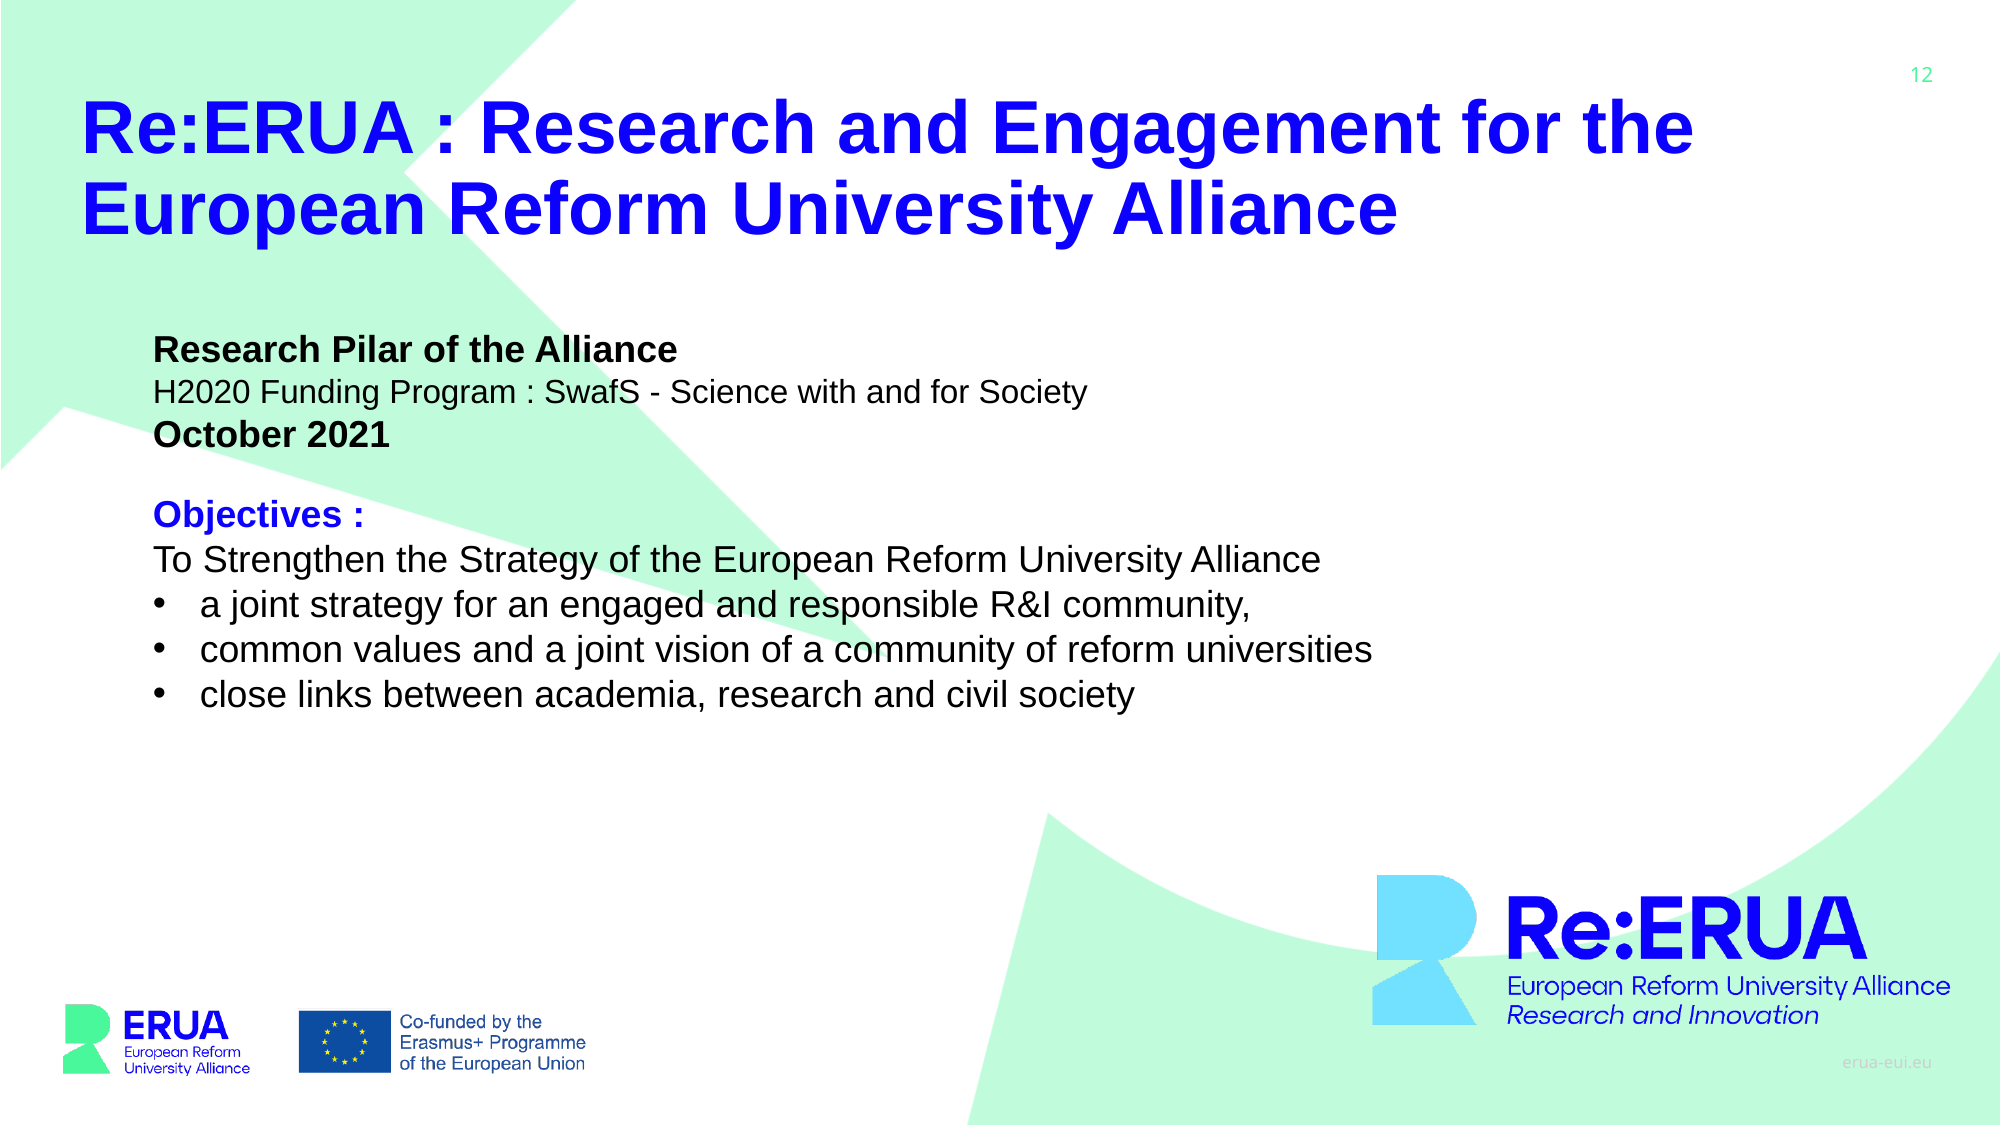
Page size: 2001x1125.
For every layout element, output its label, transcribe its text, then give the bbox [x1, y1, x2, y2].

picture [1, 0, 2000, 1125]
text_box Research Pilar of the Alliance H2020 Funding Program : SwafS - Science with and for Society October 2021 Objectives : To Strengthen the Strategy of the European Reform University Alliance a joint strategy for an engaged and responsible R&I community, common values and a joint vision of a community of reform universities close links between academia, research and civil society [138, 317, 1500, 793]
title Re:ERUA : Research and Engagement for the European Reform University Alliance [66, 66, 1933, 274]
